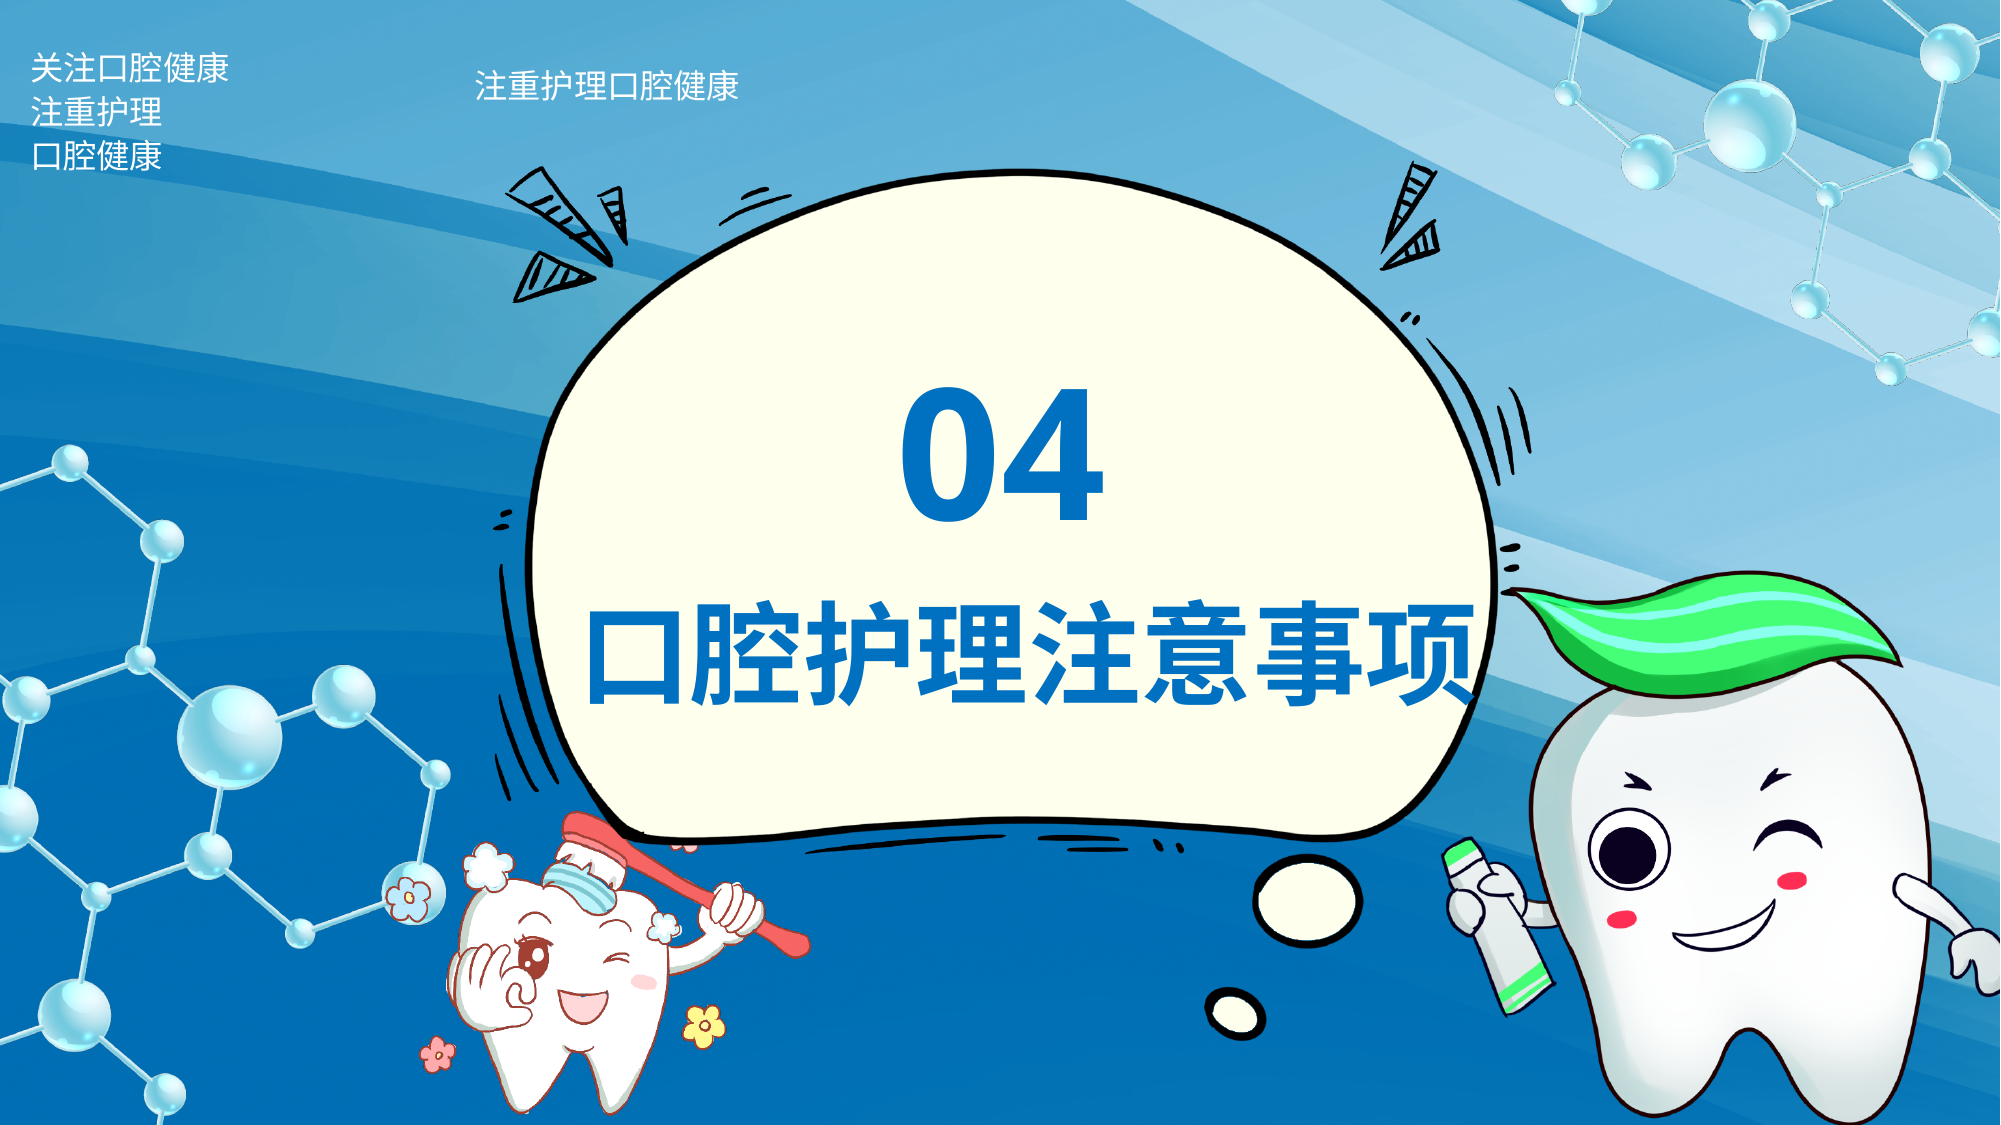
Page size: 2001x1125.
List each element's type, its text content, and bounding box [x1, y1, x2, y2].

text_box 关注口腔健康 注重护理 口腔健康 [15, 35, 406, 183]
picture [0, 0, 2000, 1125]
